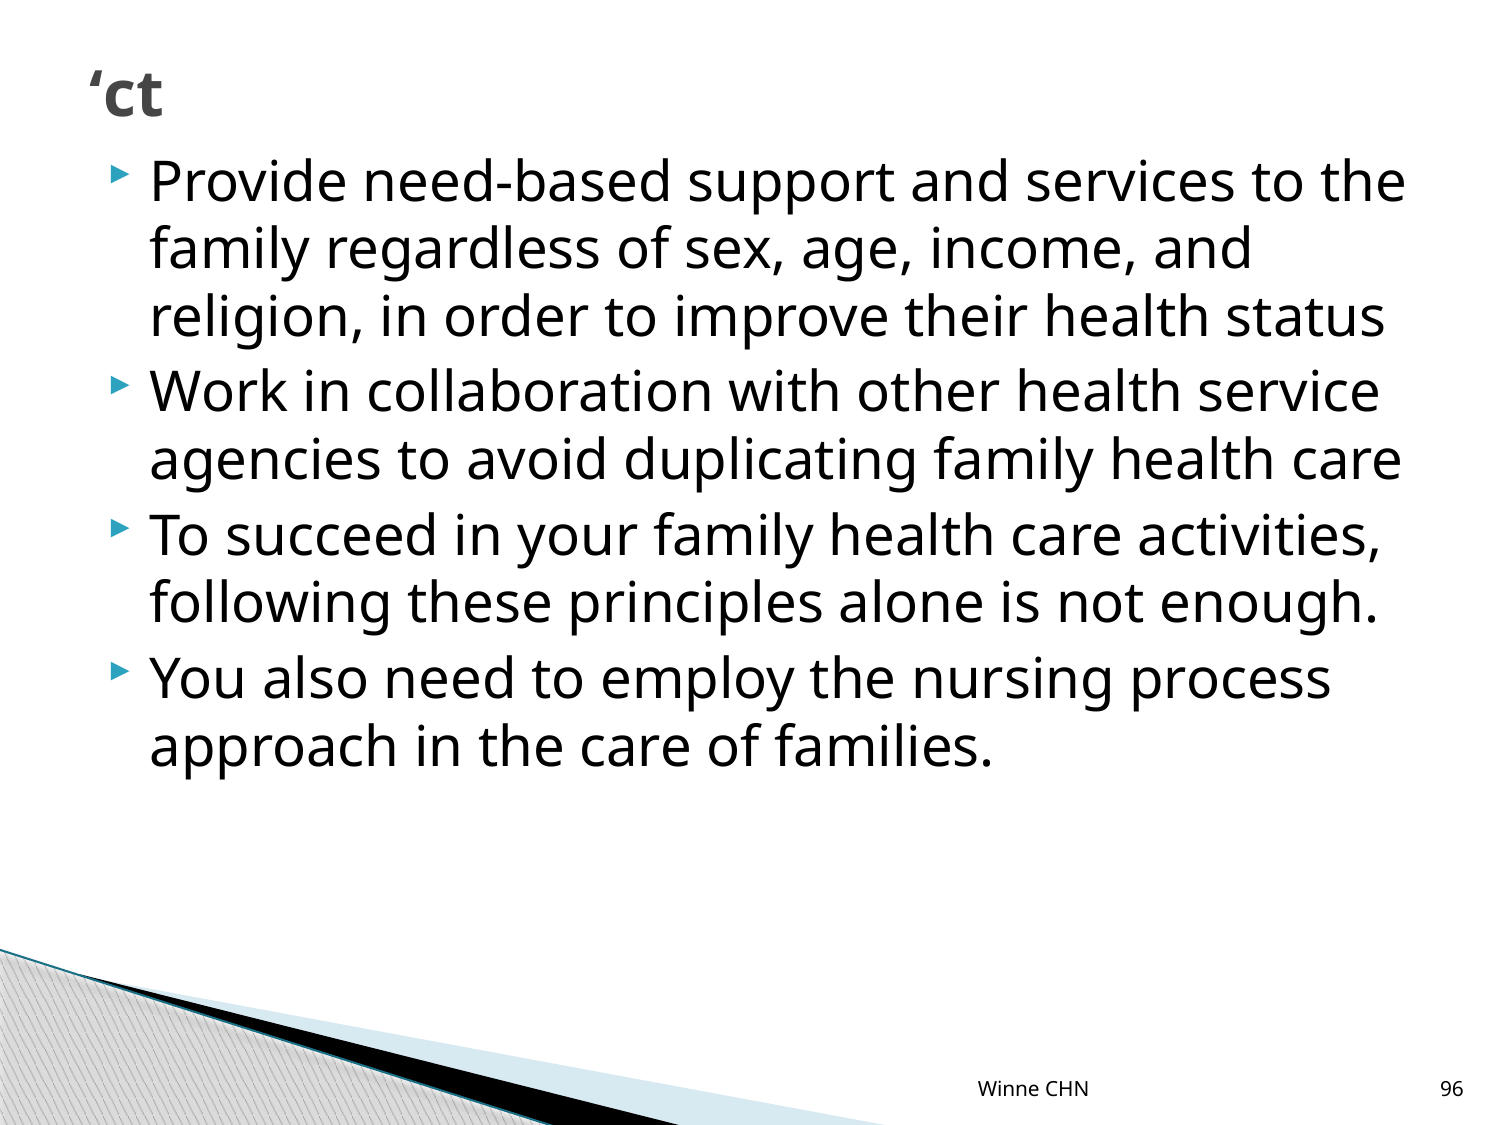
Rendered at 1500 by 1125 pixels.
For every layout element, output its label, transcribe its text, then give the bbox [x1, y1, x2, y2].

footer Winne CHN [718, 1051, 1105, 1112]
list Provide need-based support and services to the family regardless of sex, age, income, and religion, in order to improve their health status Work in collaboration with other health service agencies to avoid duplicating family health care To succeed in your family health care activities, following these principles alone is not enough. You also need to employ the nursing process approach in the care of families. [75, 138, 1425, 986]
slide_number 96 [1418, 1051, 1479, 1112]
title ‘ct [75, 45, 1425, 138]
